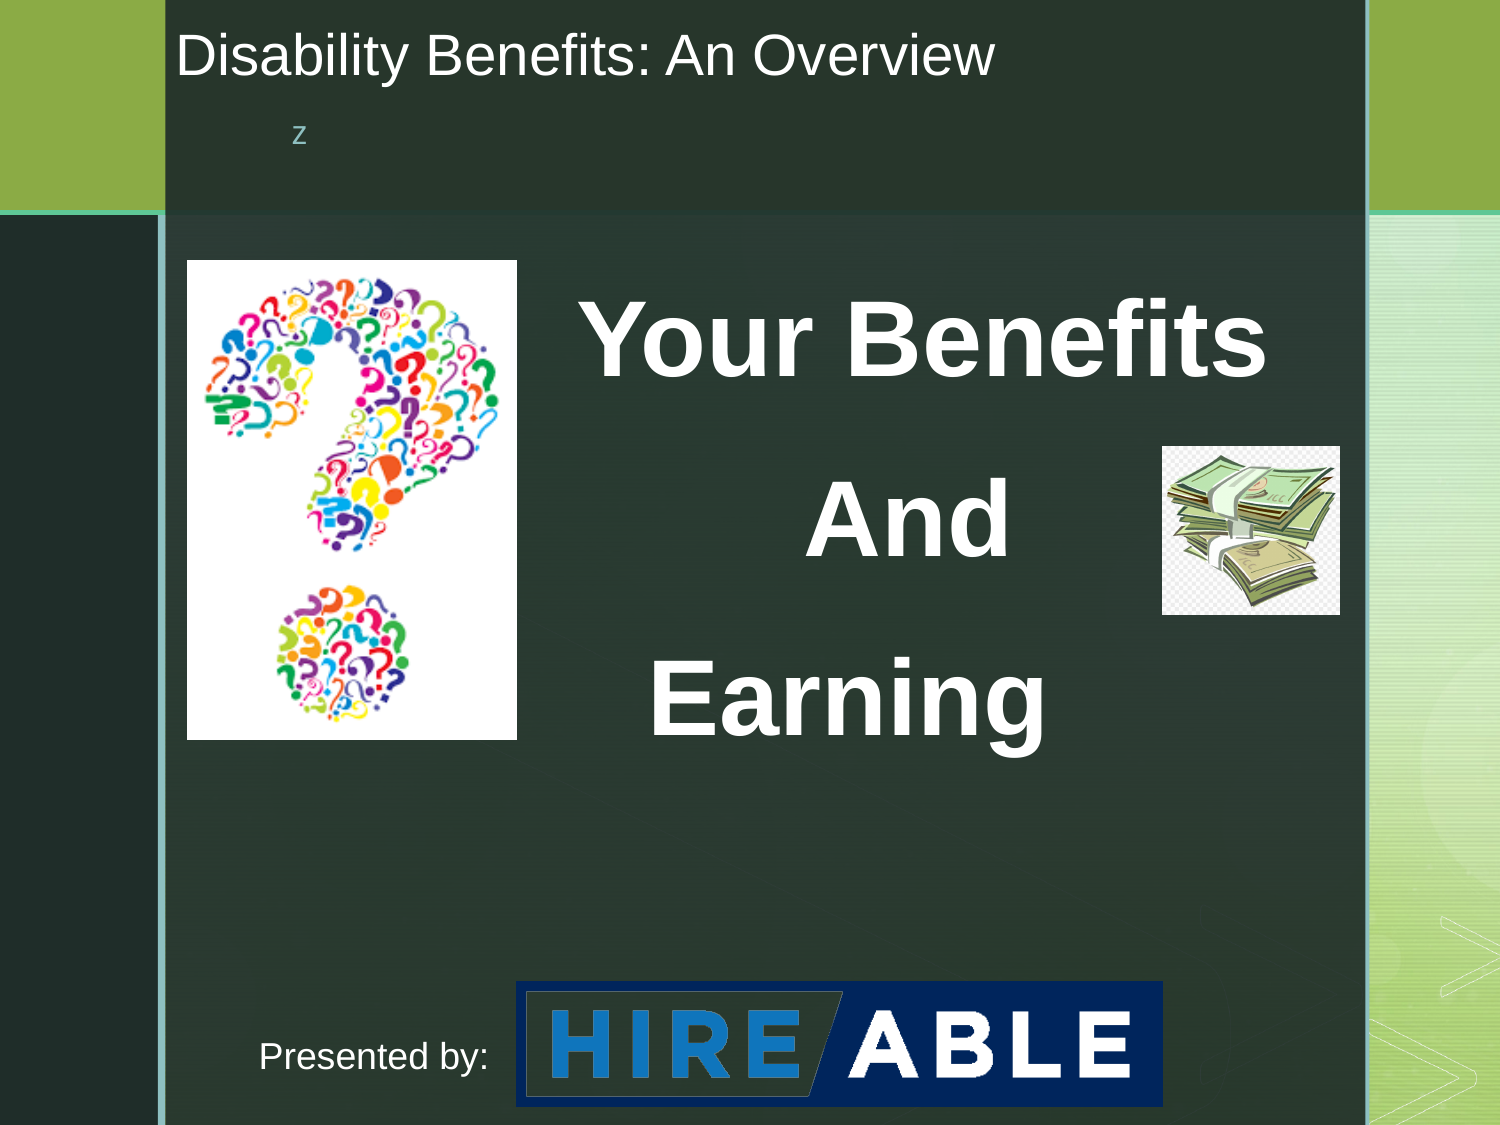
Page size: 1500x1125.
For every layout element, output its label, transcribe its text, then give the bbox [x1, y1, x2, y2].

picture [186, 260, 517, 740]
list Your Benefits And Earning [484, 233, 1363, 767]
title Disability Benefits: An Overview [160, 18, 1363, 107]
picture [1162, 446, 1340, 616]
picture [1370, 215, 1500, 1125]
text_box Presented by: [243, 1024, 515, 1085]
picture [516, 981, 1163, 1108]
